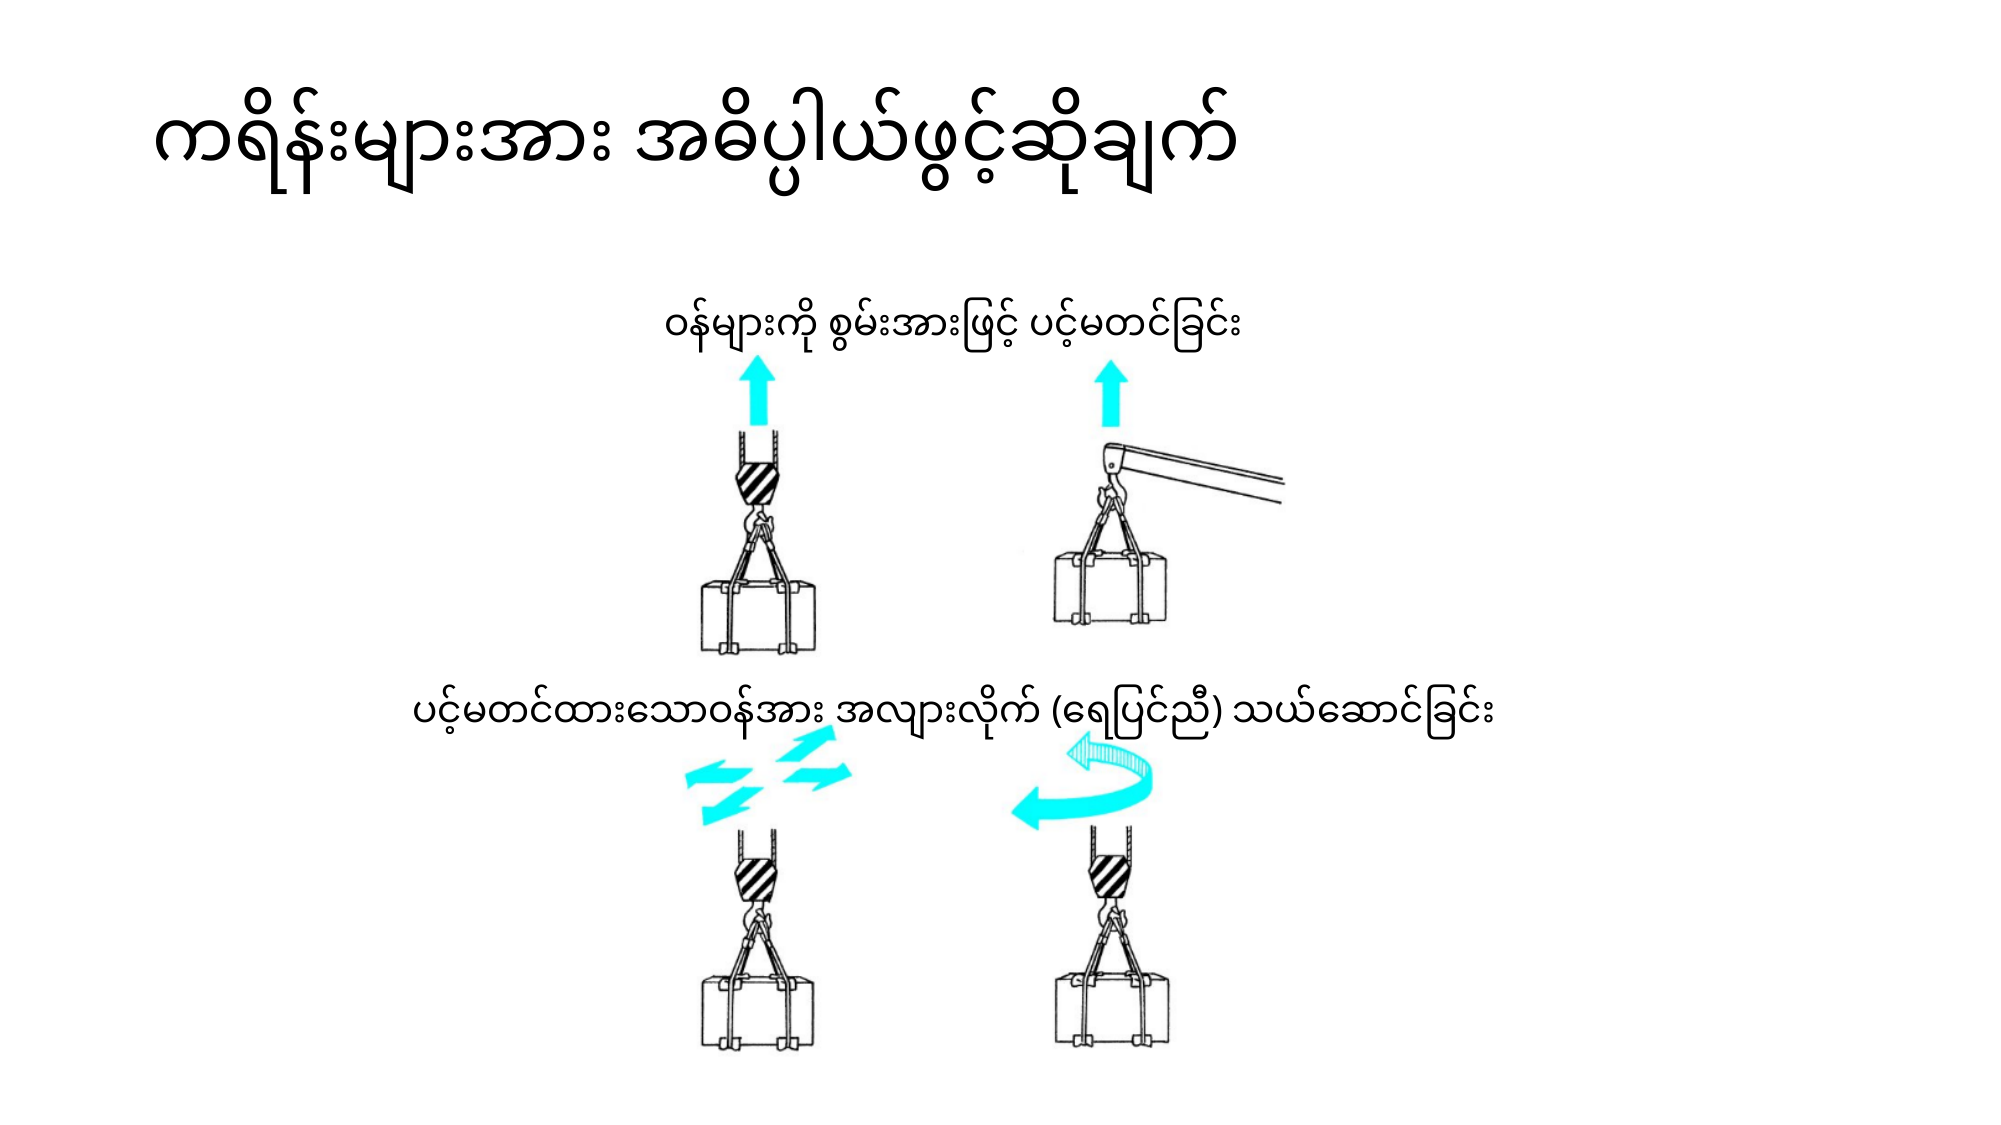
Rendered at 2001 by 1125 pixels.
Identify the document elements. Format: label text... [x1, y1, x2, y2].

picture [639, 250, 1330, 1079]
title ကရိန်းများအား အဓိပ္ပါယ်ဖွင့်ဆိုချက် [137, 46, 1863, 191]
text_box ပင့်မတင်ထားသောဝန်အား အလျားလိုက် (ရေပြင်ညီ) သယ်ဆောင်ခြင်း [1330, 664, 1512, 738]
text_box ပင့်မတင်ထားသောဝန်အား အလျားလိုက် (ရေပြင်ညီ) သယ်ဆောင်ခြင်း [395, 664, 639, 738]
